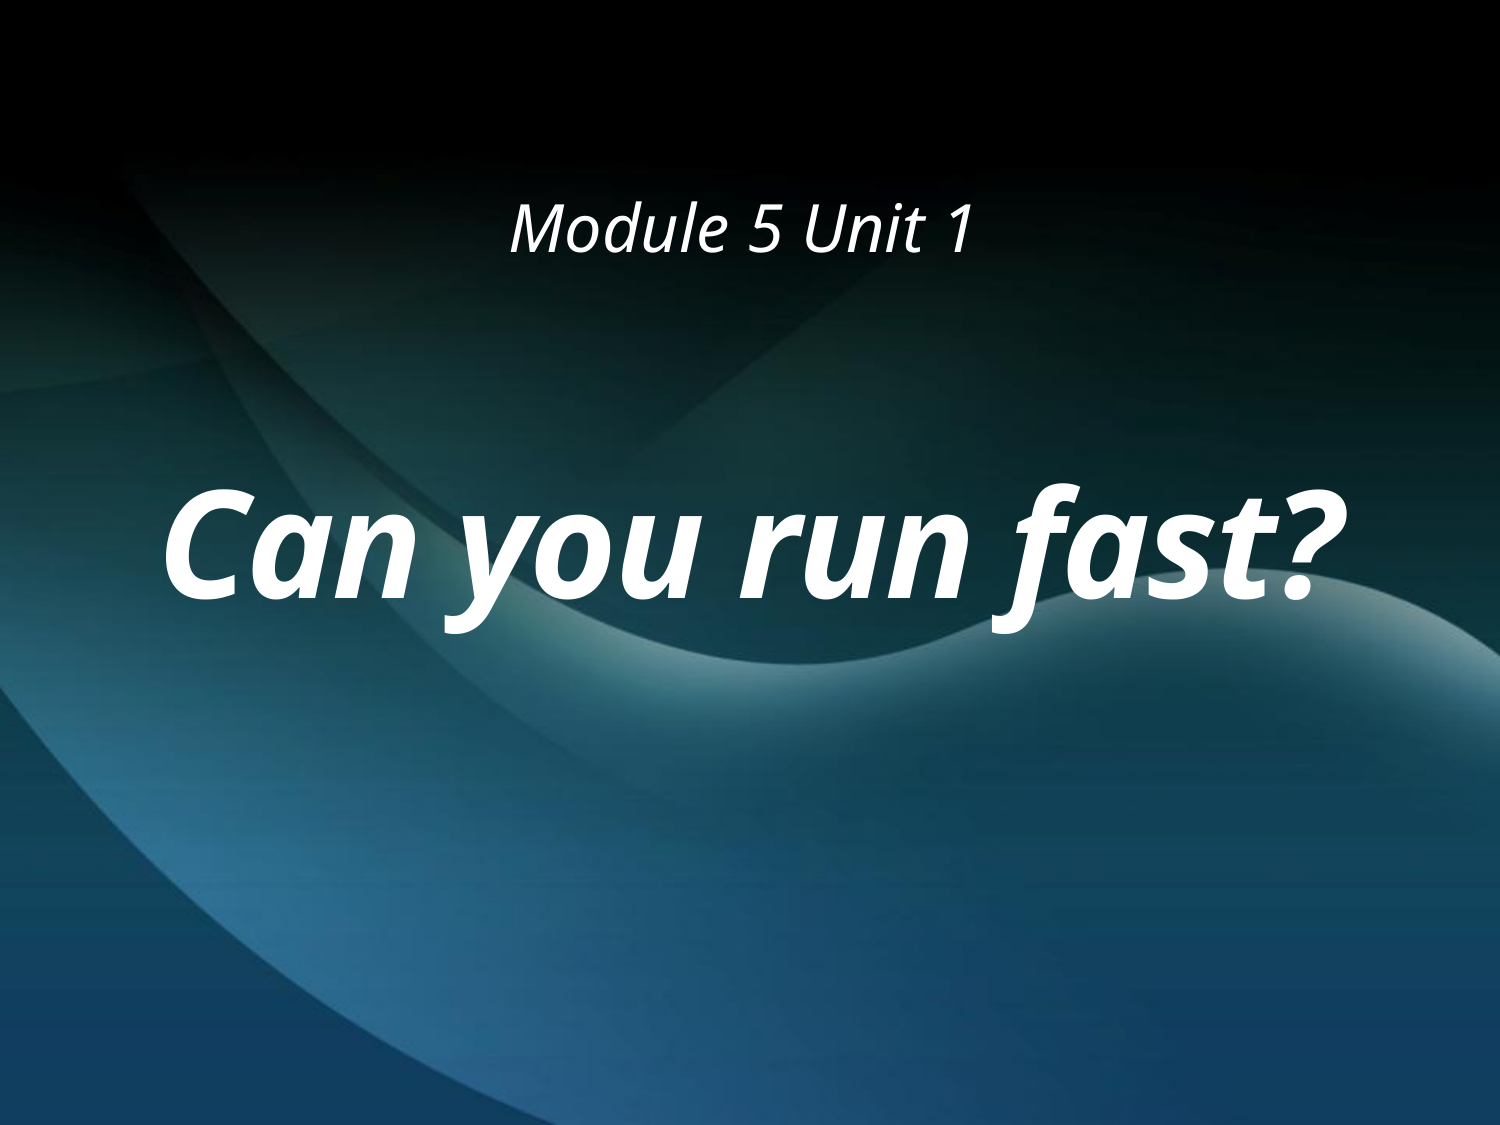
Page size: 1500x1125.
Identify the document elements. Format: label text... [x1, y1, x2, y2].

subtitle Can you run fast? [112, 408, 1388, 670]
title Module 5 Unit 1 [112, 113, 1376, 338]
picture [0, 0, 1500, 1125]
